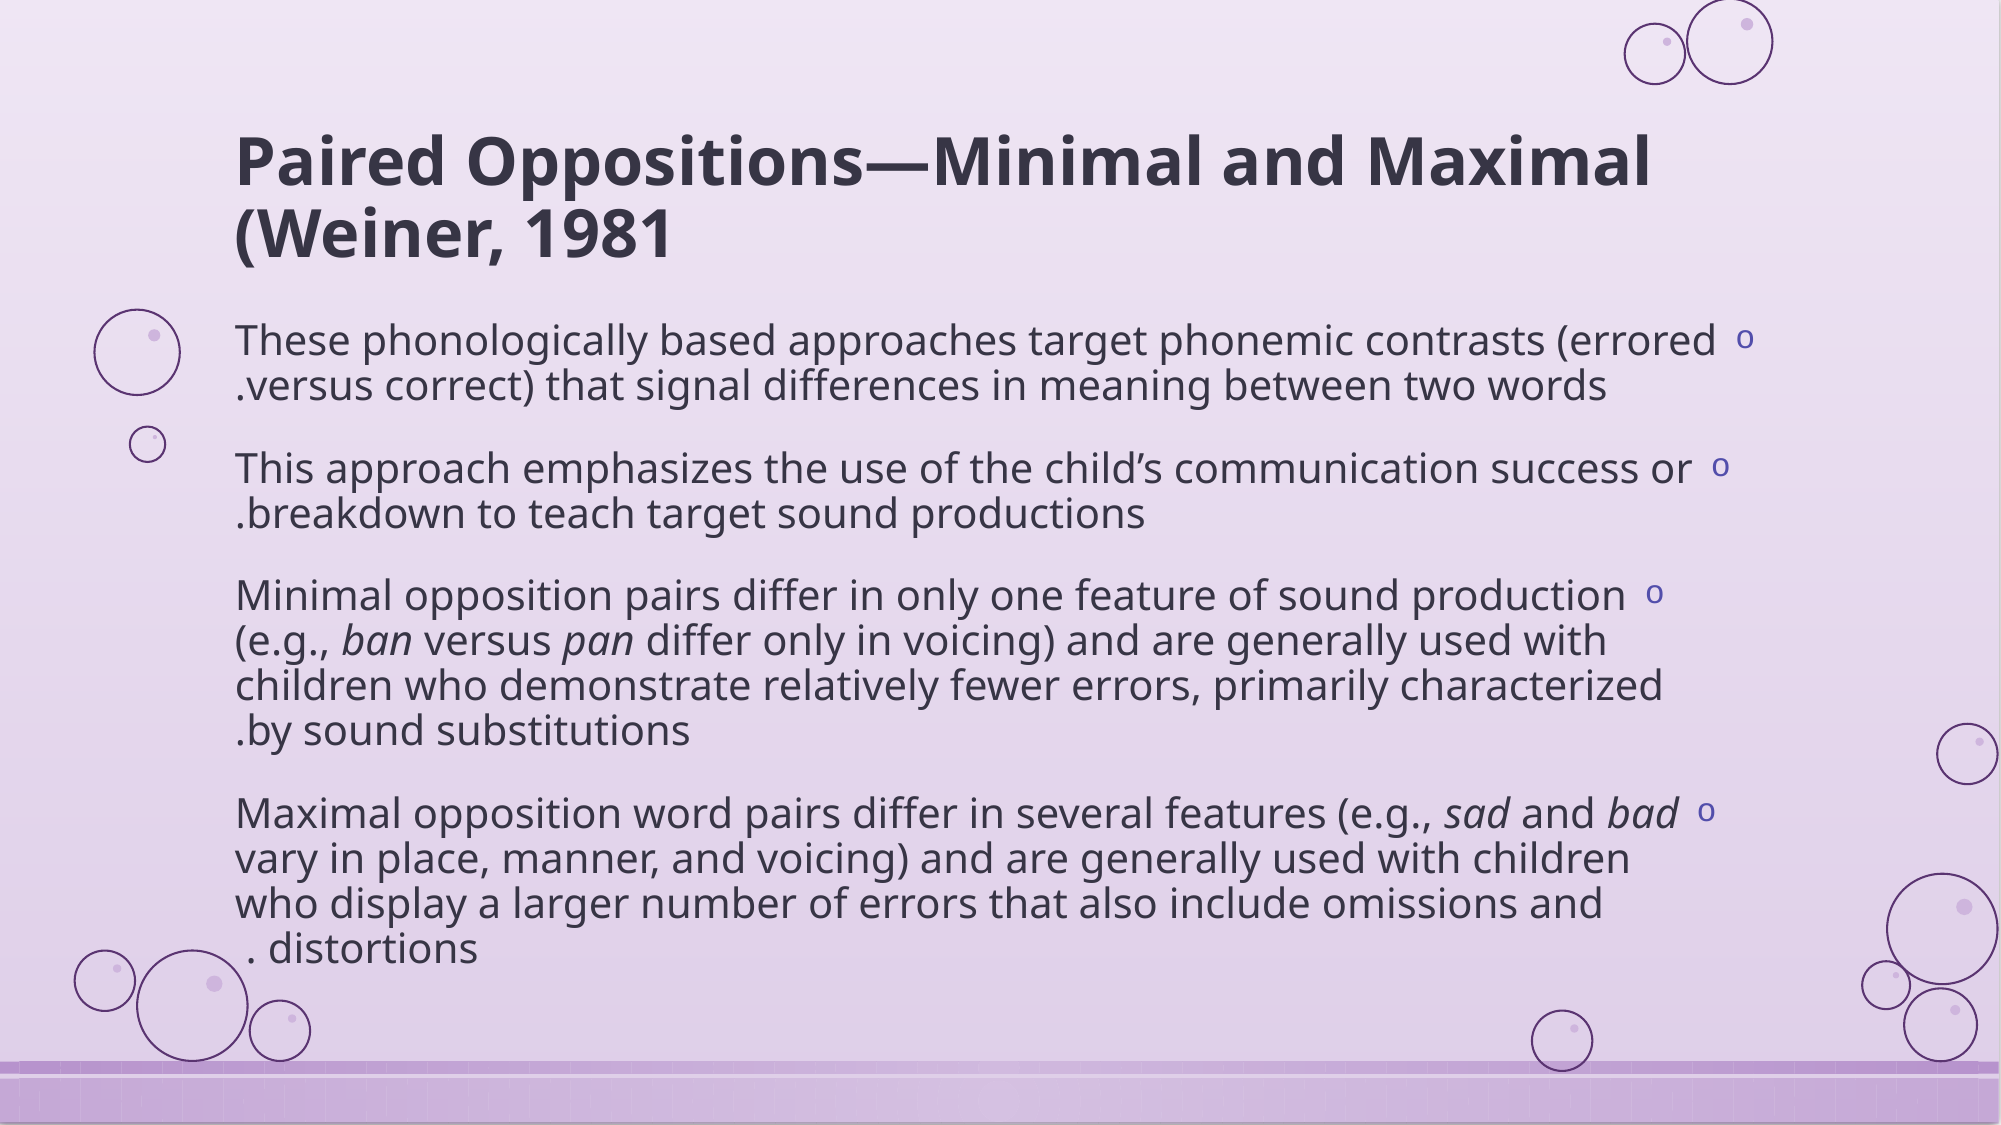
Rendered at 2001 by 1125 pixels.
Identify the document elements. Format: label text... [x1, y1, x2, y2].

list These phonologically based approaches target phonemic contrasts (errored versus correct) that signal differences in meaning between two words. This approach emphasizes the use of the child’s communication success or breakdown to teach target sound productions. Minimal opposition pairs differ in only one feature of sound production (e.g., ban versus pan differ only in voicing) and are generally used with children who demonstrate relatively fewer errors, primarily characterized by sound substitutions. Maximal opposition word pairs differ in several features (e.g., sad and bad vary in place, manner, and voicing) and are generally used with children who display a larger number of errors that also include omissions and distortions . [220, 311, 1780, 990]
title Paired Oppositions—Minimal and Maximal (Weiner, 1981 [220, 76, 1780, 279]
